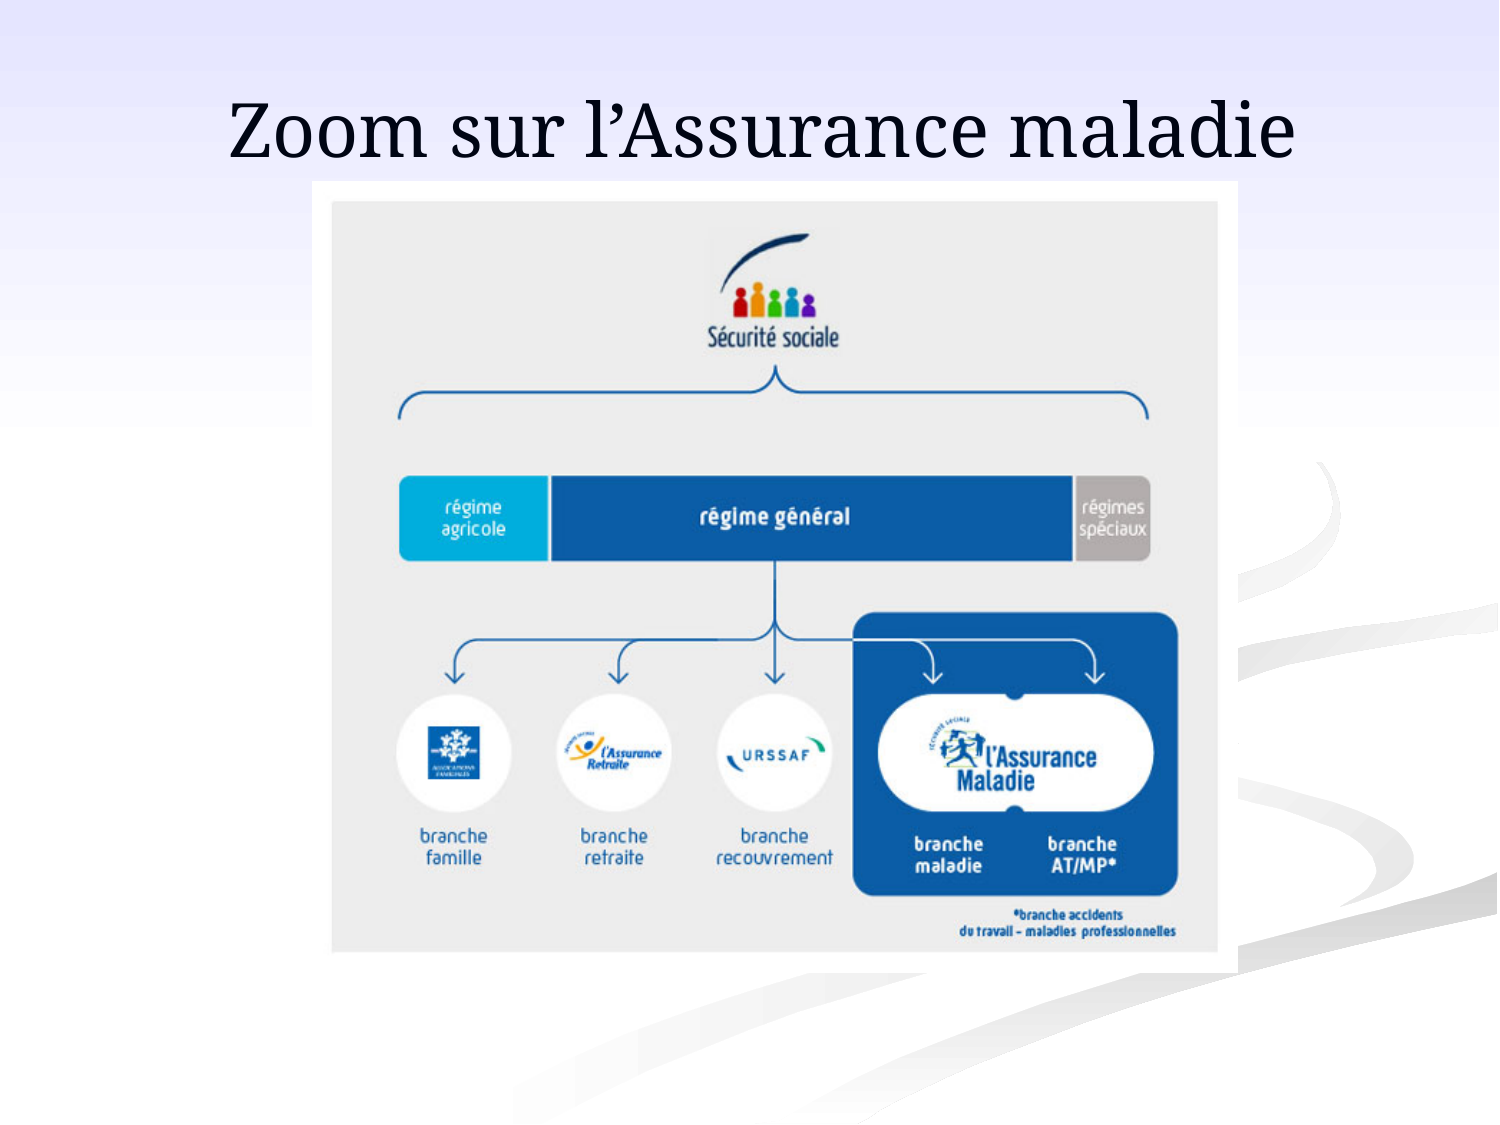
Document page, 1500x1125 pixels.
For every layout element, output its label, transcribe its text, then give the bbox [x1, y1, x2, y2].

list Zoom sur l’Assurance maladie [135, 75, 1411, 181]
picture [312, 181, 1239, 973]
